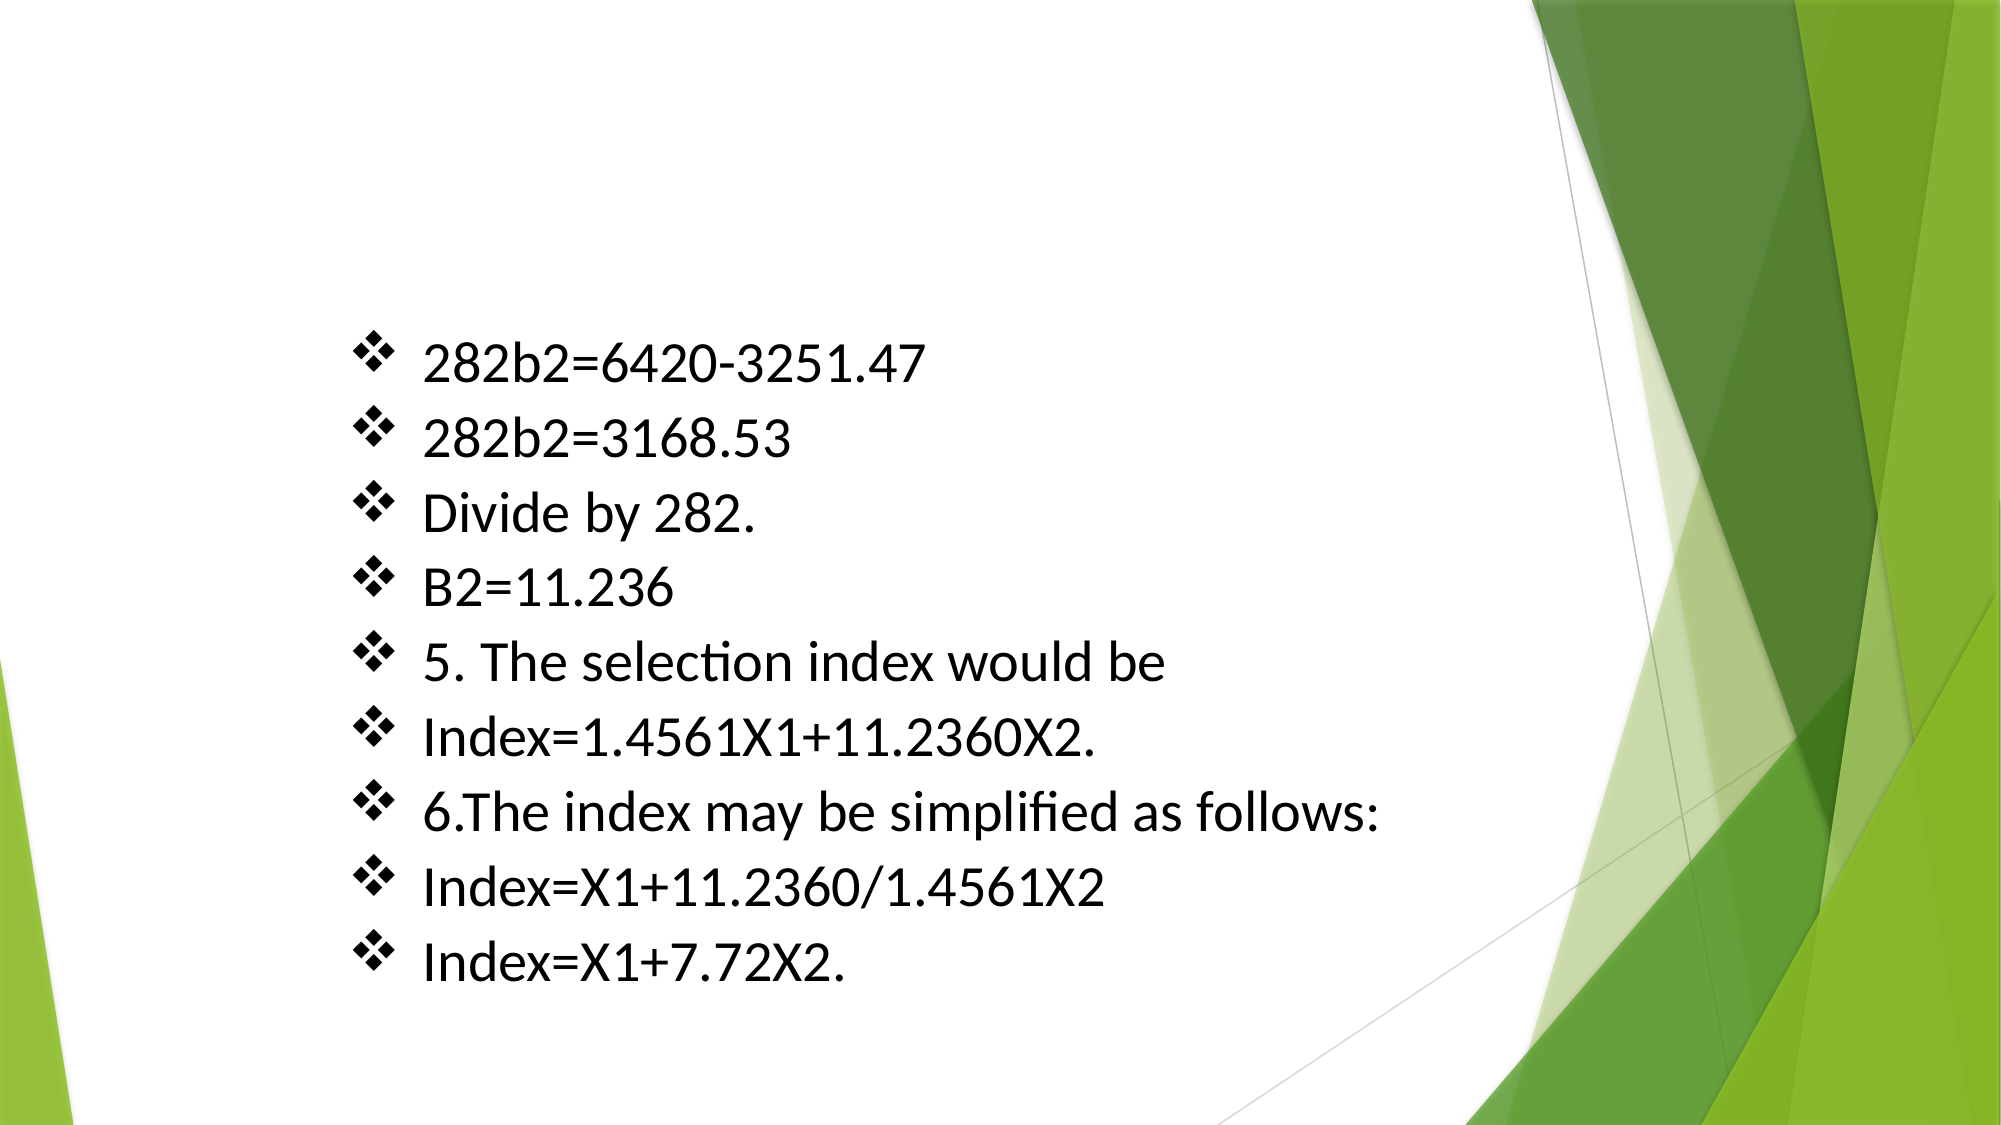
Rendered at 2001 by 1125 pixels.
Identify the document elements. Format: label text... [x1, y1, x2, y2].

text_box 282b2=6420-3251.47 282b2=3168.53 Divide by 282. B2=11.236 5. The selection index would be Index=1.4561X1+11.2360X2. 6.The index may be simplified as follows: Index=X1+11.2360/1.4561X2 Index=X1+7.72X2. [220, 311, 1500, 1075]
